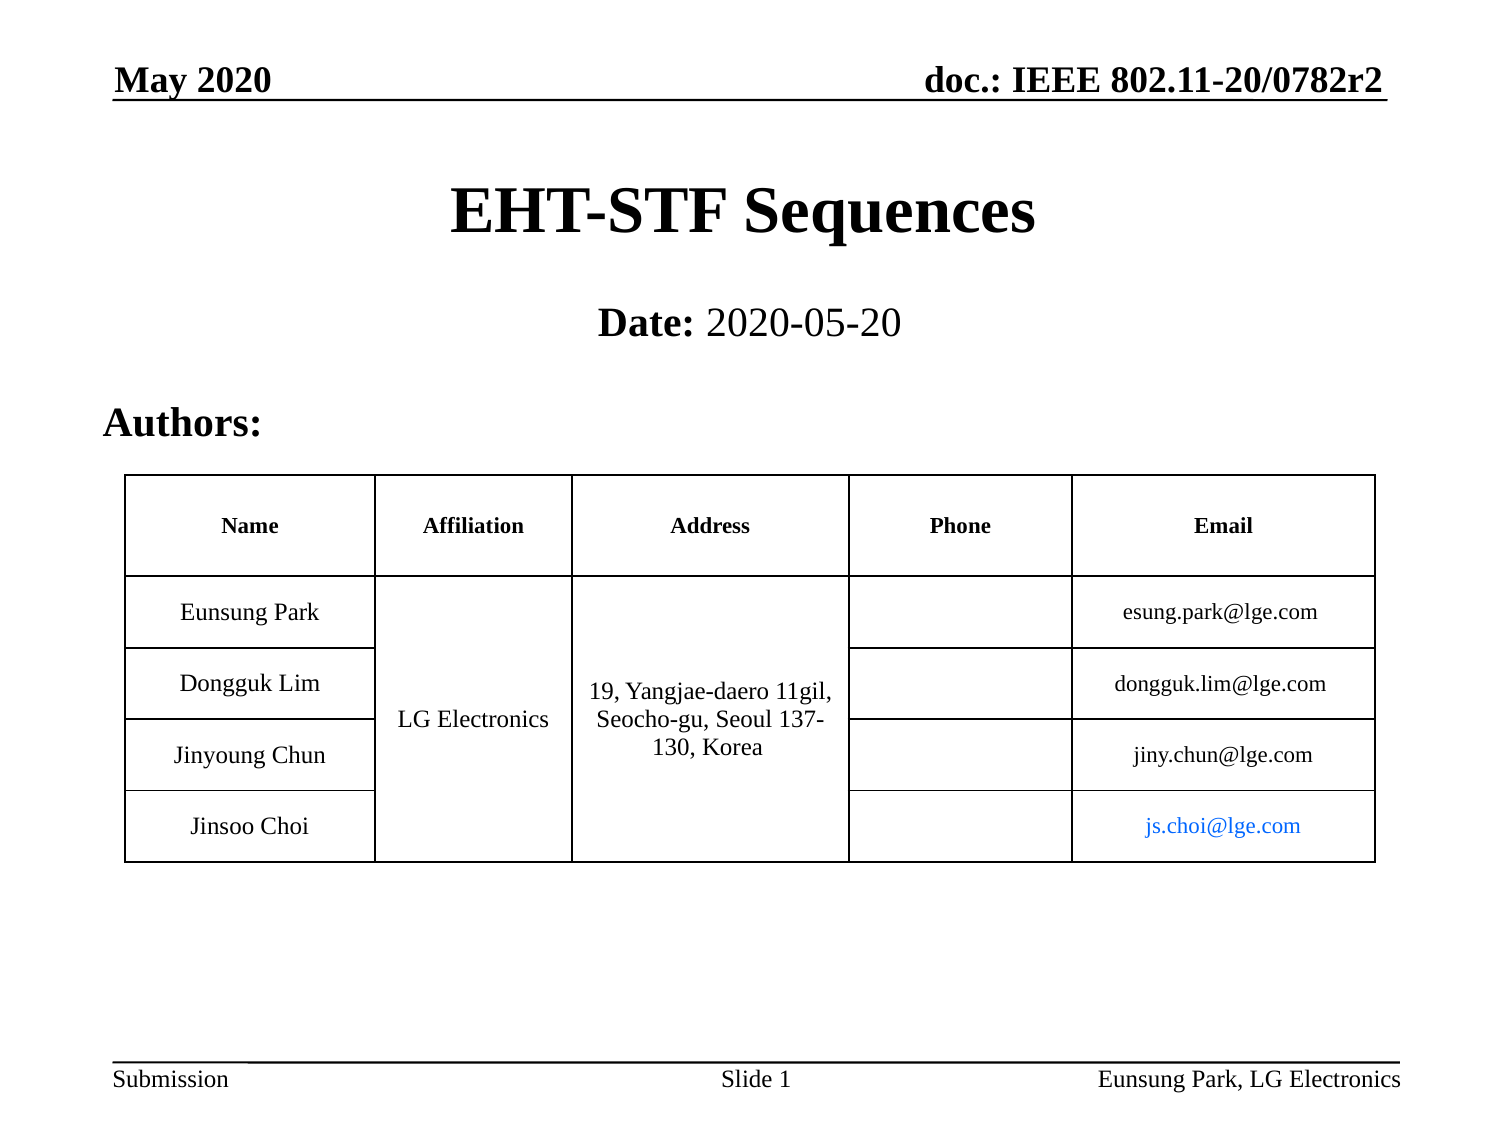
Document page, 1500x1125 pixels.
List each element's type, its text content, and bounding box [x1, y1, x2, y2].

table_cell esung.park@lge.com [1073, 577, 1374, 647]
table_cell LG Electronics [376, 577, 571, 861]
table_cell [850, 577, 1071, 647]
table_cell Jinyoung Chun [126, 720, 374, 790]
table_cell 19, Yangjae-daero 11gil, Seocho-gu, Seoul 137-130, Korea [573, 577, 848, 861]
table_header Affiliation [376, 476, 571, 575]
table_cell [850, 649, 1071, 718]
table_header Address [573, 476, 848, 575]
table_cell Jinsoo Choi [126, 791, 374, 861]
table_header Phone [850, 476, 1071, 575]
table_cell js.choi@lge.com [1073, 791, 1374, 861]
list Date: 2020-05-20 [112, 287, 1388, 350]
table_header Email [1073, 476, 1374, 575]
slide_number Slide 1 [712, 1061, 800, 1093]
table_cell Dongguk Lim [126, 649, 374, 718]
table_header Name [126, 476, 374, 575]
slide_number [114, 0, 274, 101]
table_cell Eunsung Park [126, 577, 374, 647]
table_cell jiny.chun@lge.com [1073, 720, 1374, 790]
table_cell [850, 720, 1071, 790]
table_cell [850, 791, 1071, 861]
title EHT-STF Sequences [62, 112, 1425, 300]
text_box Authors: [87, 387, 325, 450]
table_cell dongguk.lim@lge.com [1073, 649, 1374, 718]
footer Eunsung Park, LG Electronics [1038, 1061, 1402, 1093]
